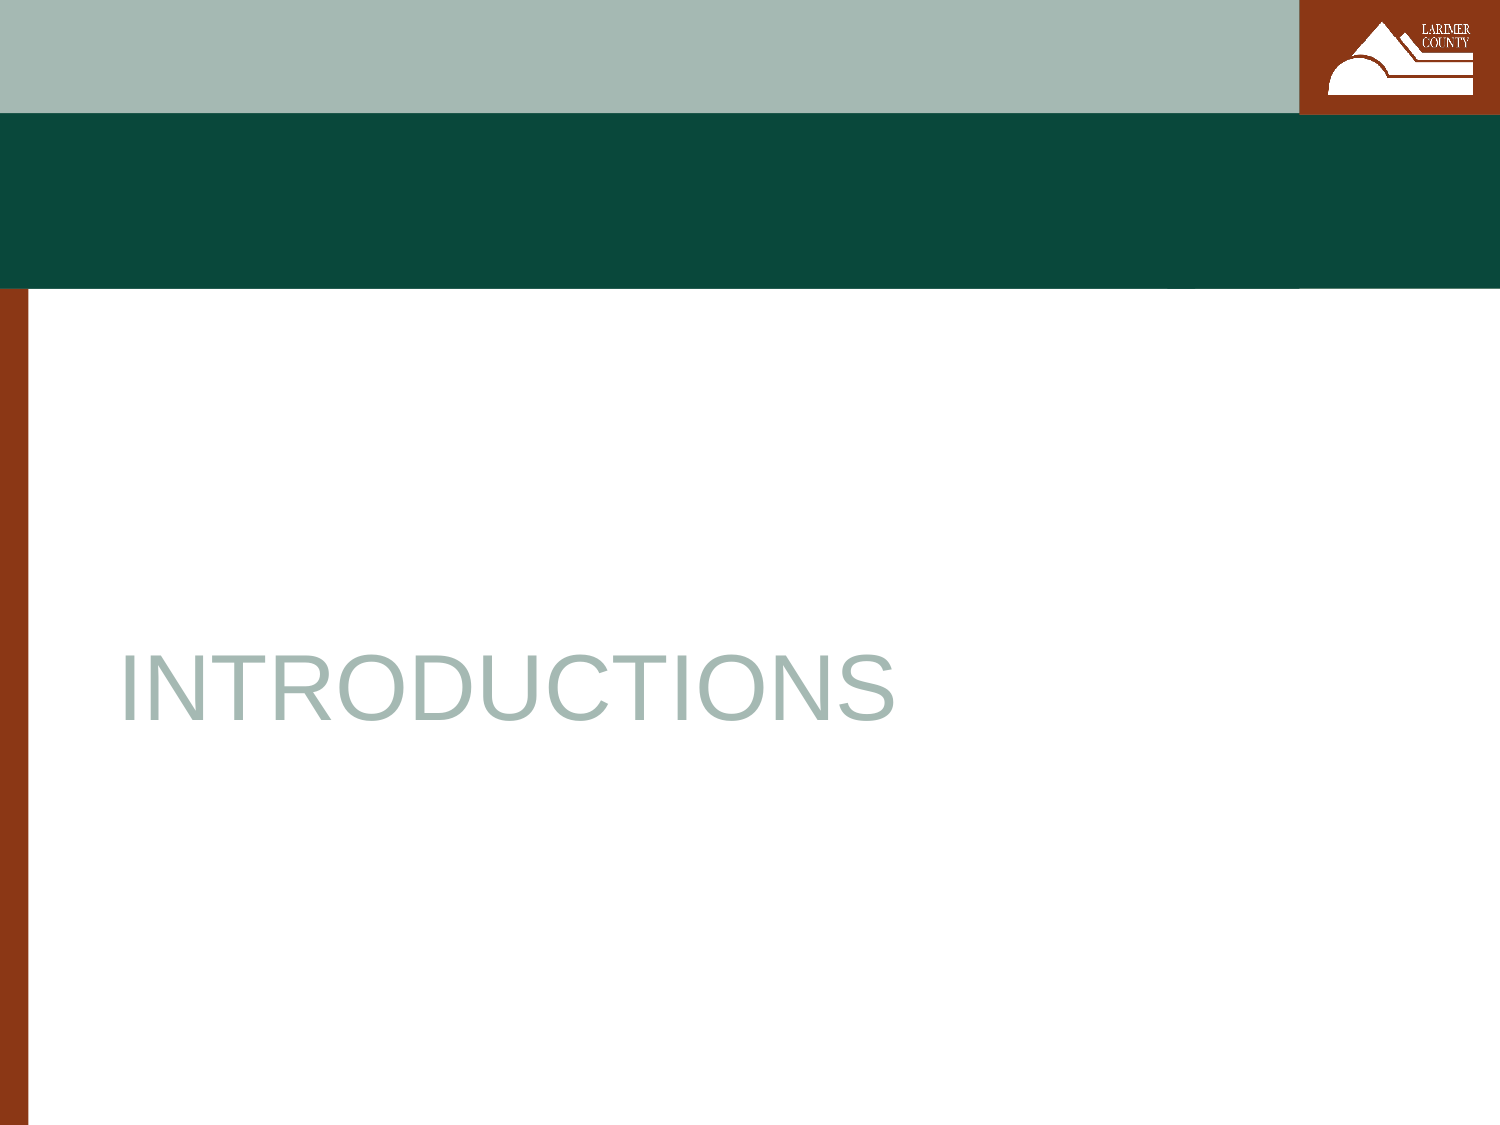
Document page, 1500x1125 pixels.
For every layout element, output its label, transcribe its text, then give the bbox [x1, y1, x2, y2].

picture [1328, 21, 1473, 95]
title Introductions [102, 280, 1397, 749]
